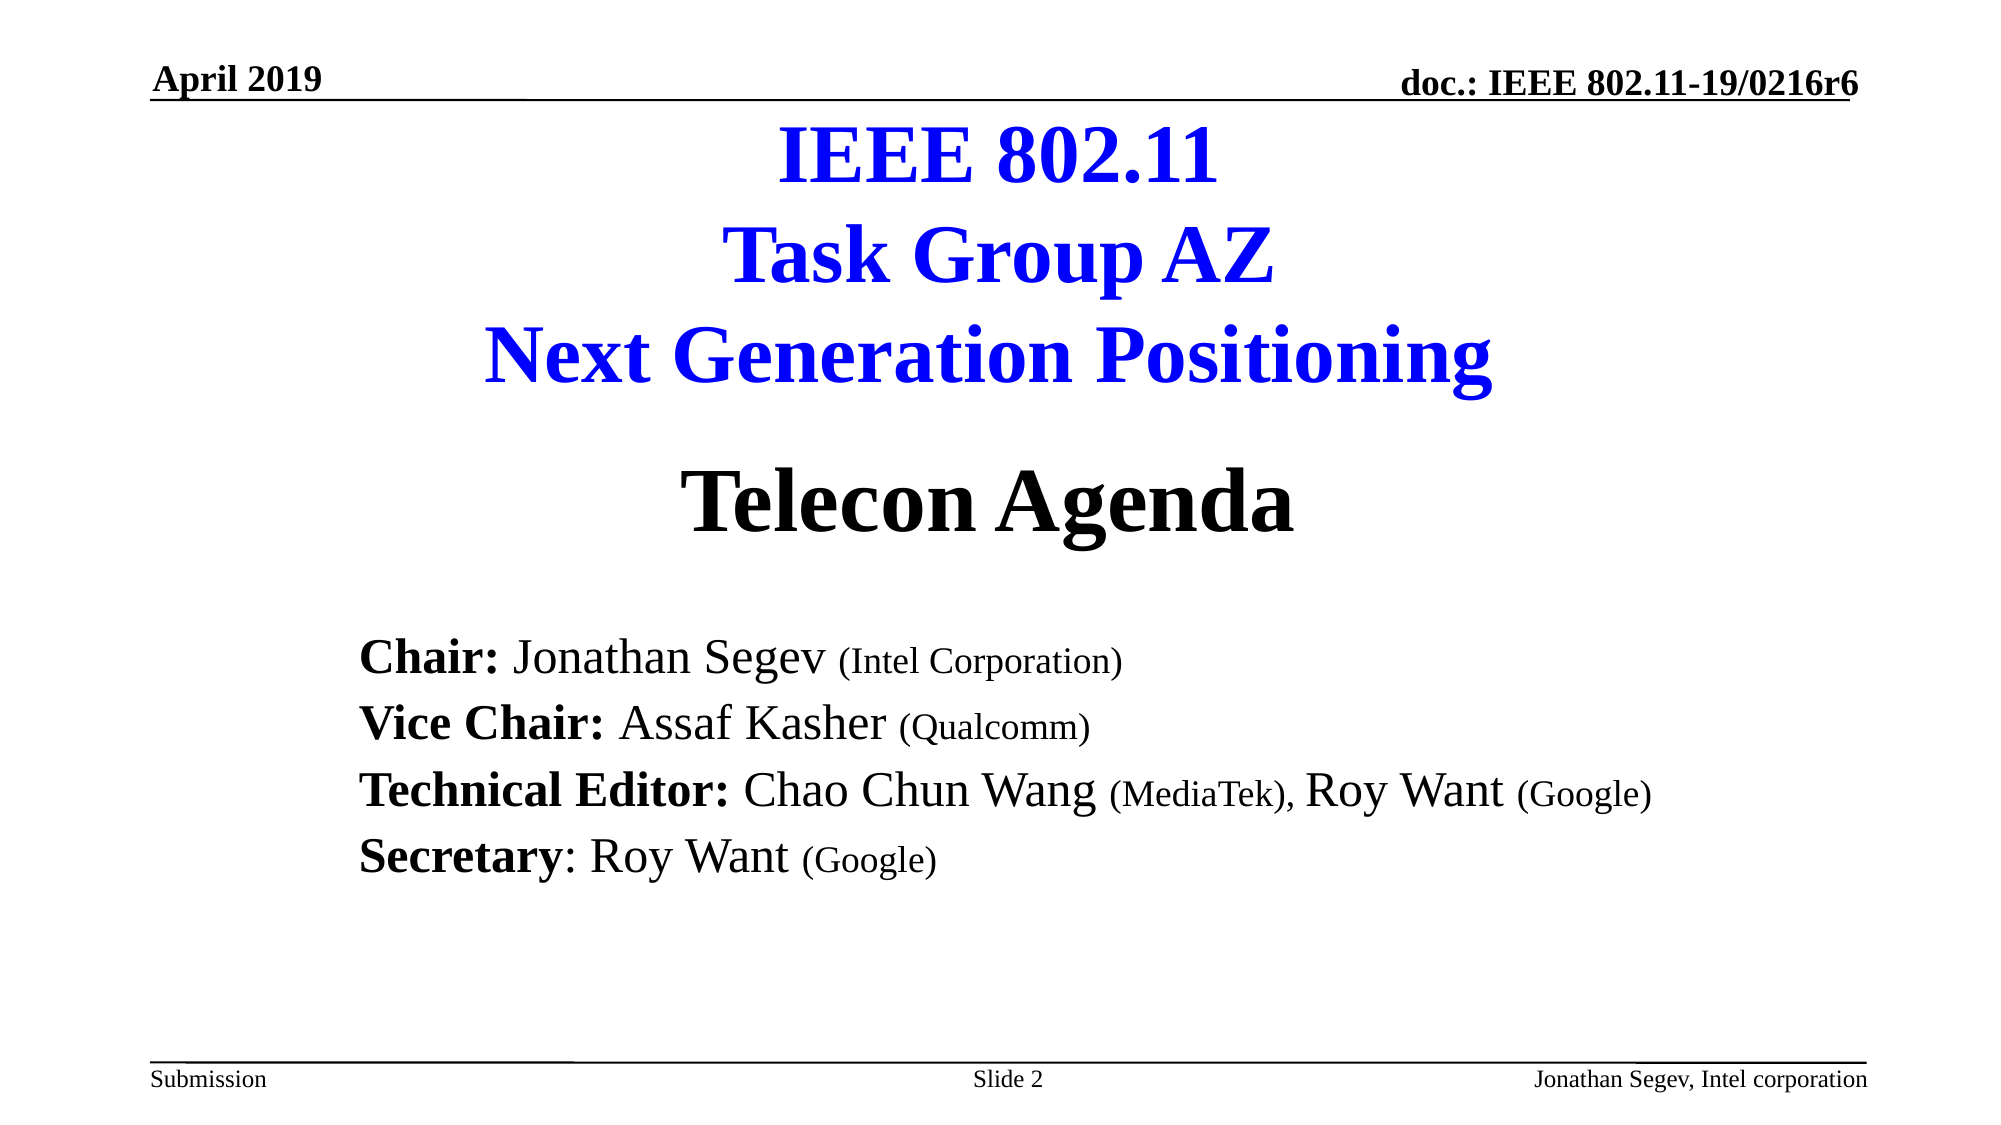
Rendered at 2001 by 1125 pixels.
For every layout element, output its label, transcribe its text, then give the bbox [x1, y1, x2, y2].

list Telecon Agenda Chair: Jonathan Segev (Intel Corporation) Vice Chair: Assaf Kasher (Qualcomm) Technical Editor: Chao Chun Wang (MediaTek), Roy Want (Google) Secretary: Roy Want (Google) [149, 444, 1850, 1000]
footer Jonathan Segev, Intel corporation [1171, 1061, 1869, 1093]
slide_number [152, 54, 563, 100]
title IEEE 802.11 Task Group AZ Next Generation Positioning [149, 112, 1850, 386]
slide_number Slide 2 [950, 1061, 1067, 1123]
